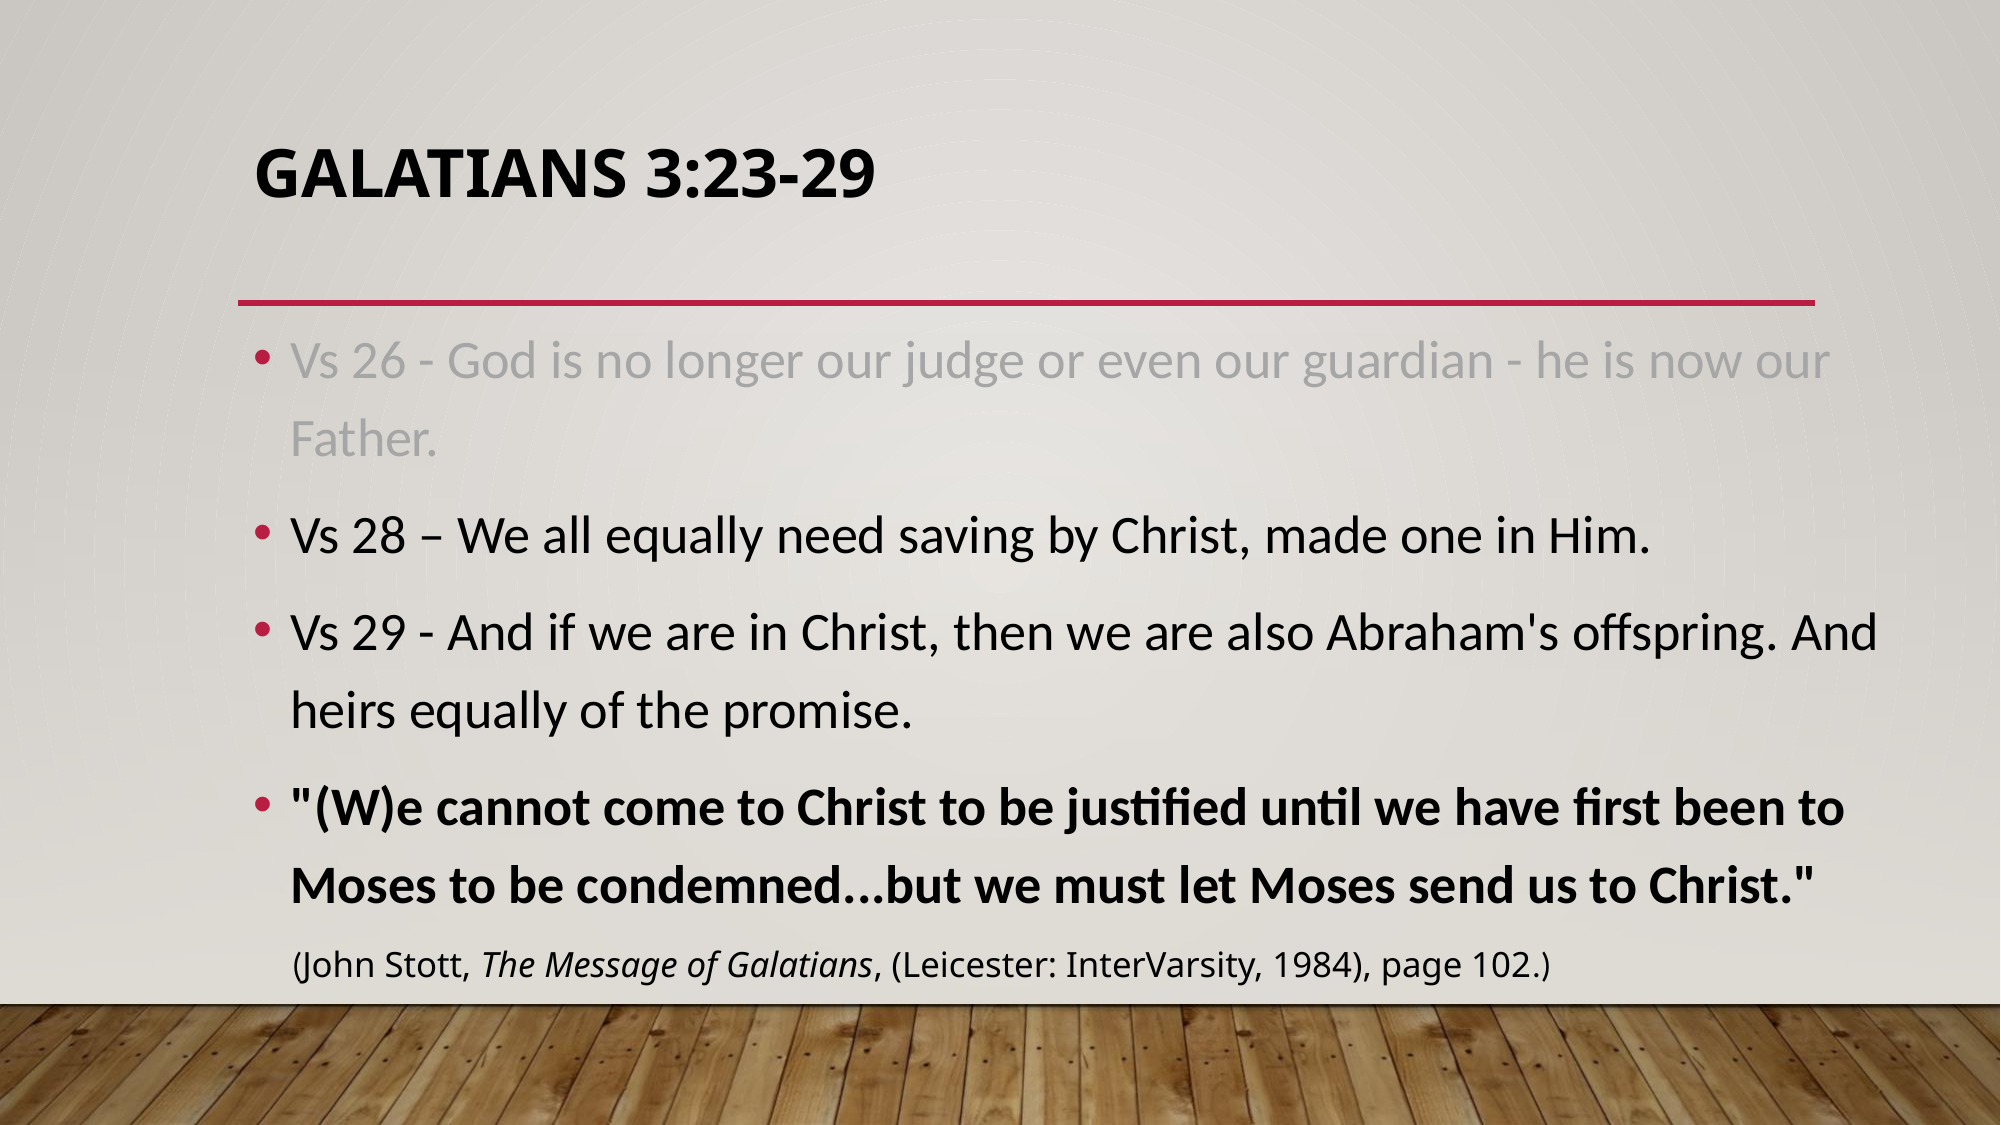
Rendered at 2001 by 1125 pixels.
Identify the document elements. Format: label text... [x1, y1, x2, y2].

picture [0, 1004, 2000, 1125]
list Vs 26 - God is no longer our judge or even our guardian - he is now our Father. Vs 28 – We all equally need saving by Christ, made one in Him. Vs 29 - And if we are in Christ, then we are also Abraham's offspring. And heirs equally of the promise. "(W)e cannot come to Christ to be justified until we have first been to Moses to be condemned...but we must let Moses send us to Christ." (John Stott, The Message of Galatians, (Leicester: InterVarsity, 1984), page 102.) [238, 304, 1962, 1005]
title GALATIANS 3:23-29 [238, 131, 1814, 304]
